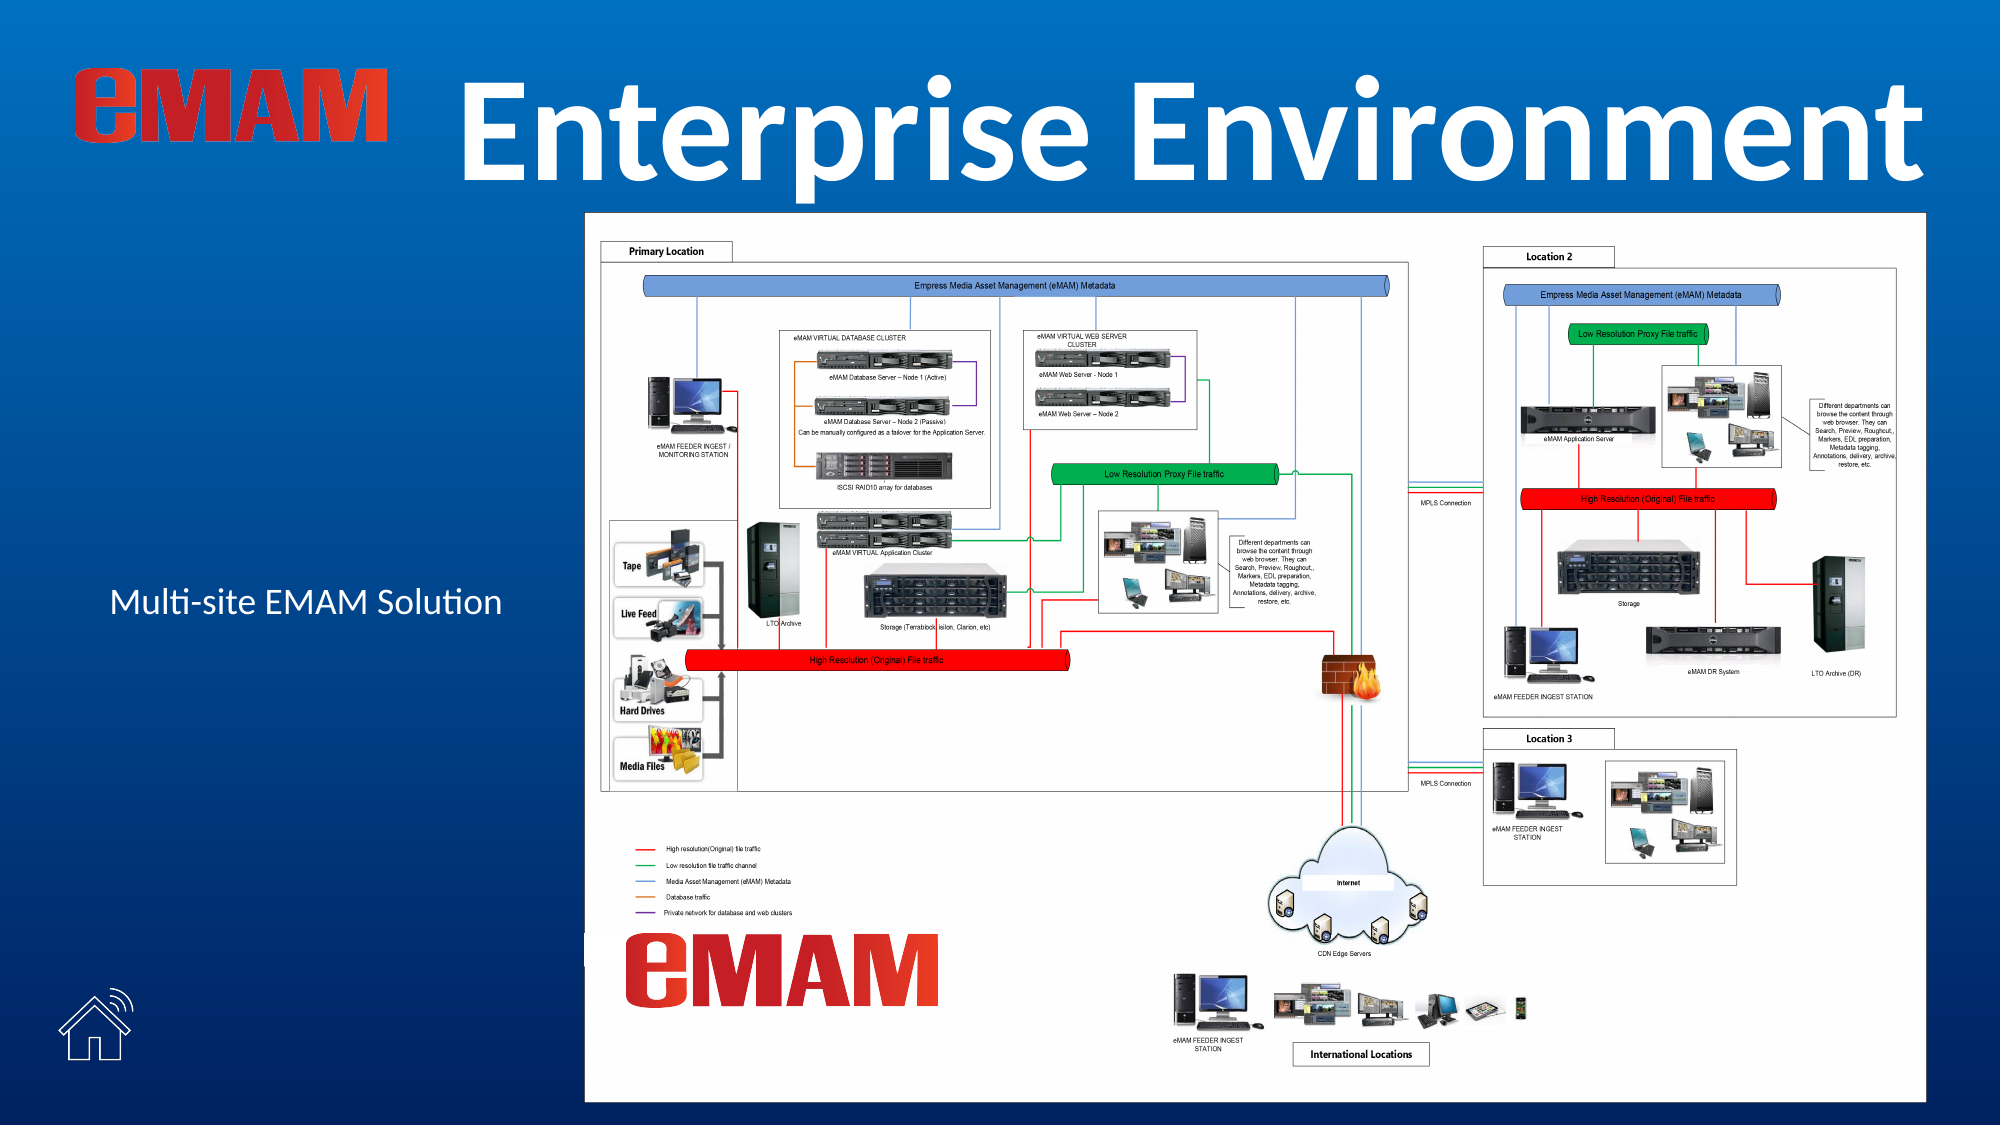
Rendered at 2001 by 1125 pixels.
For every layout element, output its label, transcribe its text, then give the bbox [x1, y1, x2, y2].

text_box Enterprise Environment [441, 22, 2000, 218]
text_box Multi-site EMAM Solution [94, 570, 583, 630]
picture [52, 986, 137, 1071]
picture [75, 68, 387, 143]
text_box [583, 212, 1927, 1103]
